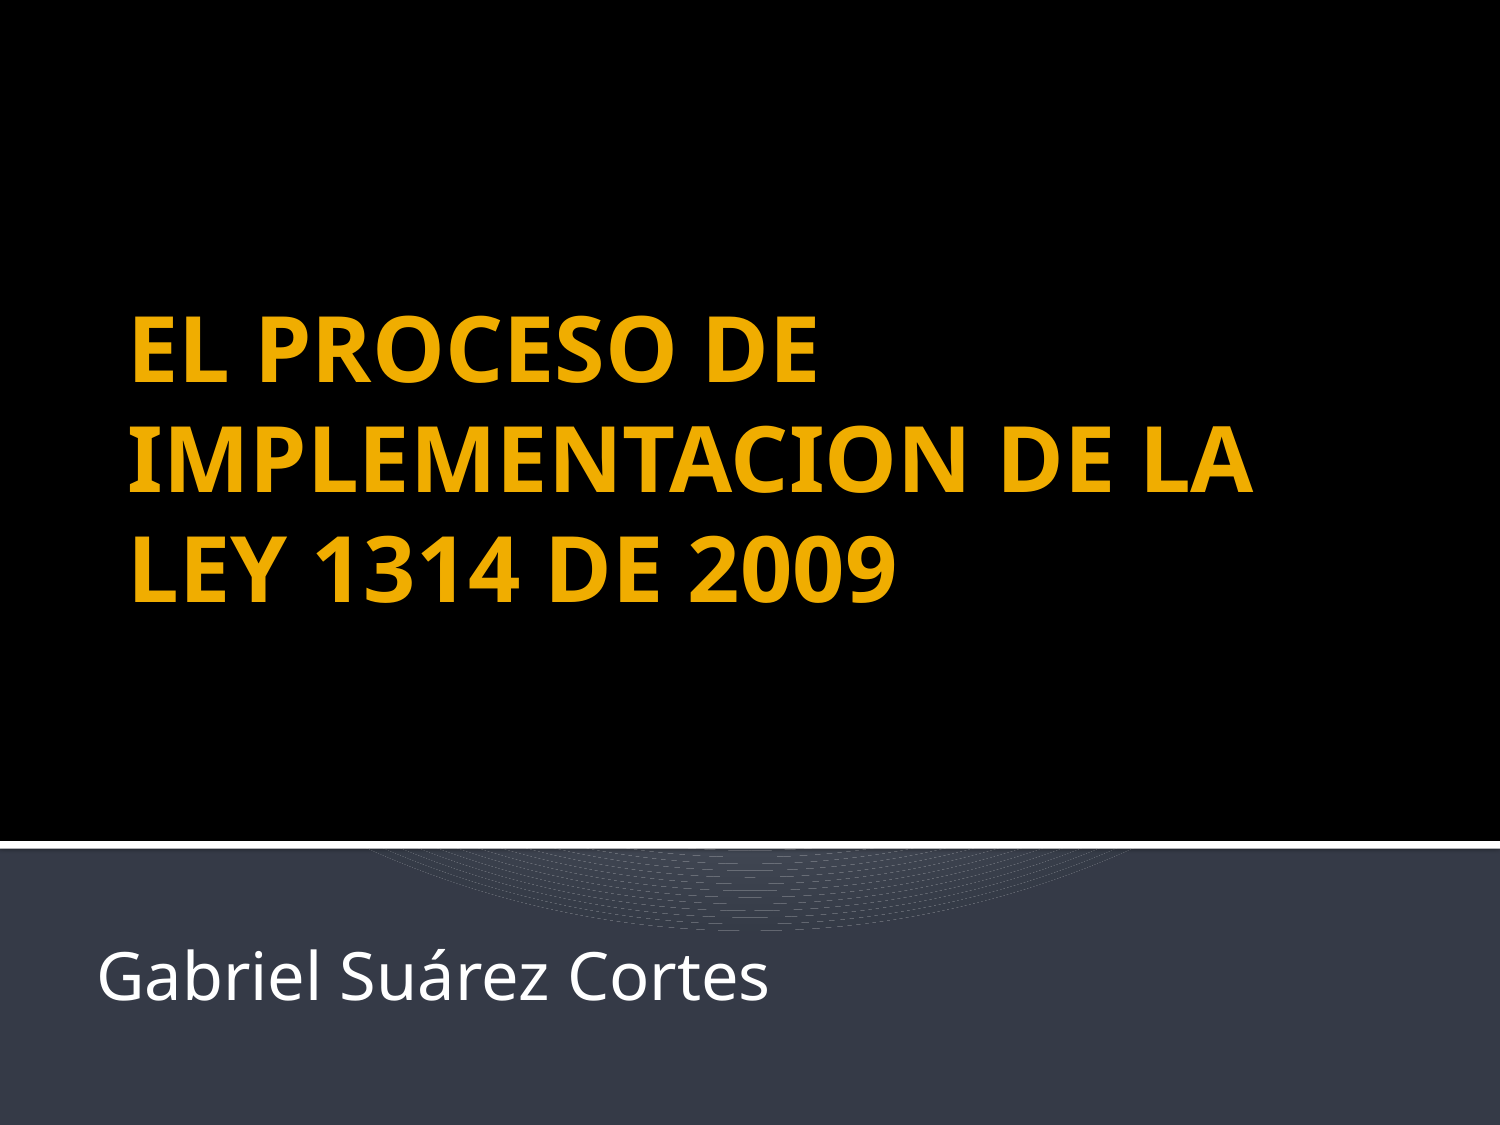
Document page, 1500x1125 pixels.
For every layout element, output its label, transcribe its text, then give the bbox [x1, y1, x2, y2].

title EL PROCESO DE IMPLEMENTACION DE LA LEY 1314 DE 2009 [112, 290, 1438, 566]
subtitle Gabriel Suárez Cortes [76, 928, 1402, 1014]
